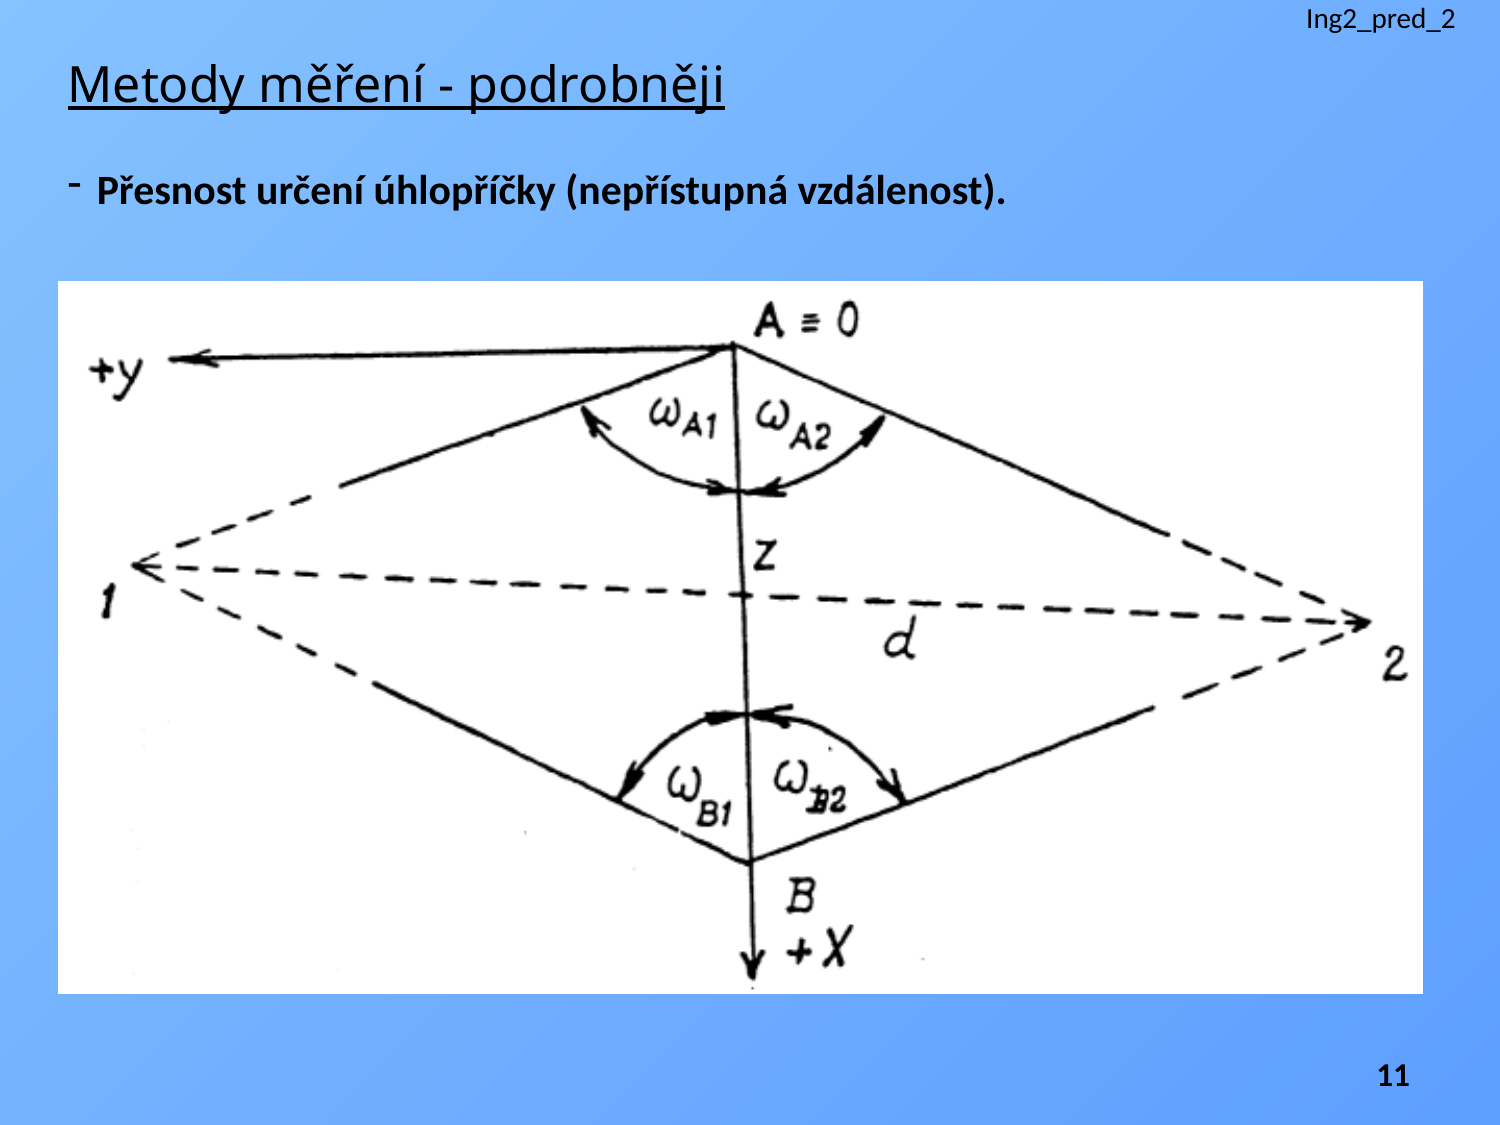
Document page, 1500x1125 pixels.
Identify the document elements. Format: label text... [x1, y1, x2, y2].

picture [58, 280, 1424, 994]
slide_number 11 [1074, 1042, 1425, 1103]
text_box Ing2_pred_2 [1201, 0, 1471, 42]
text_box Metody měření - podrobněji Přesnost určení úhlopříčky (nepřístupná vzdálenost). [52, 45, 1448, 270]
